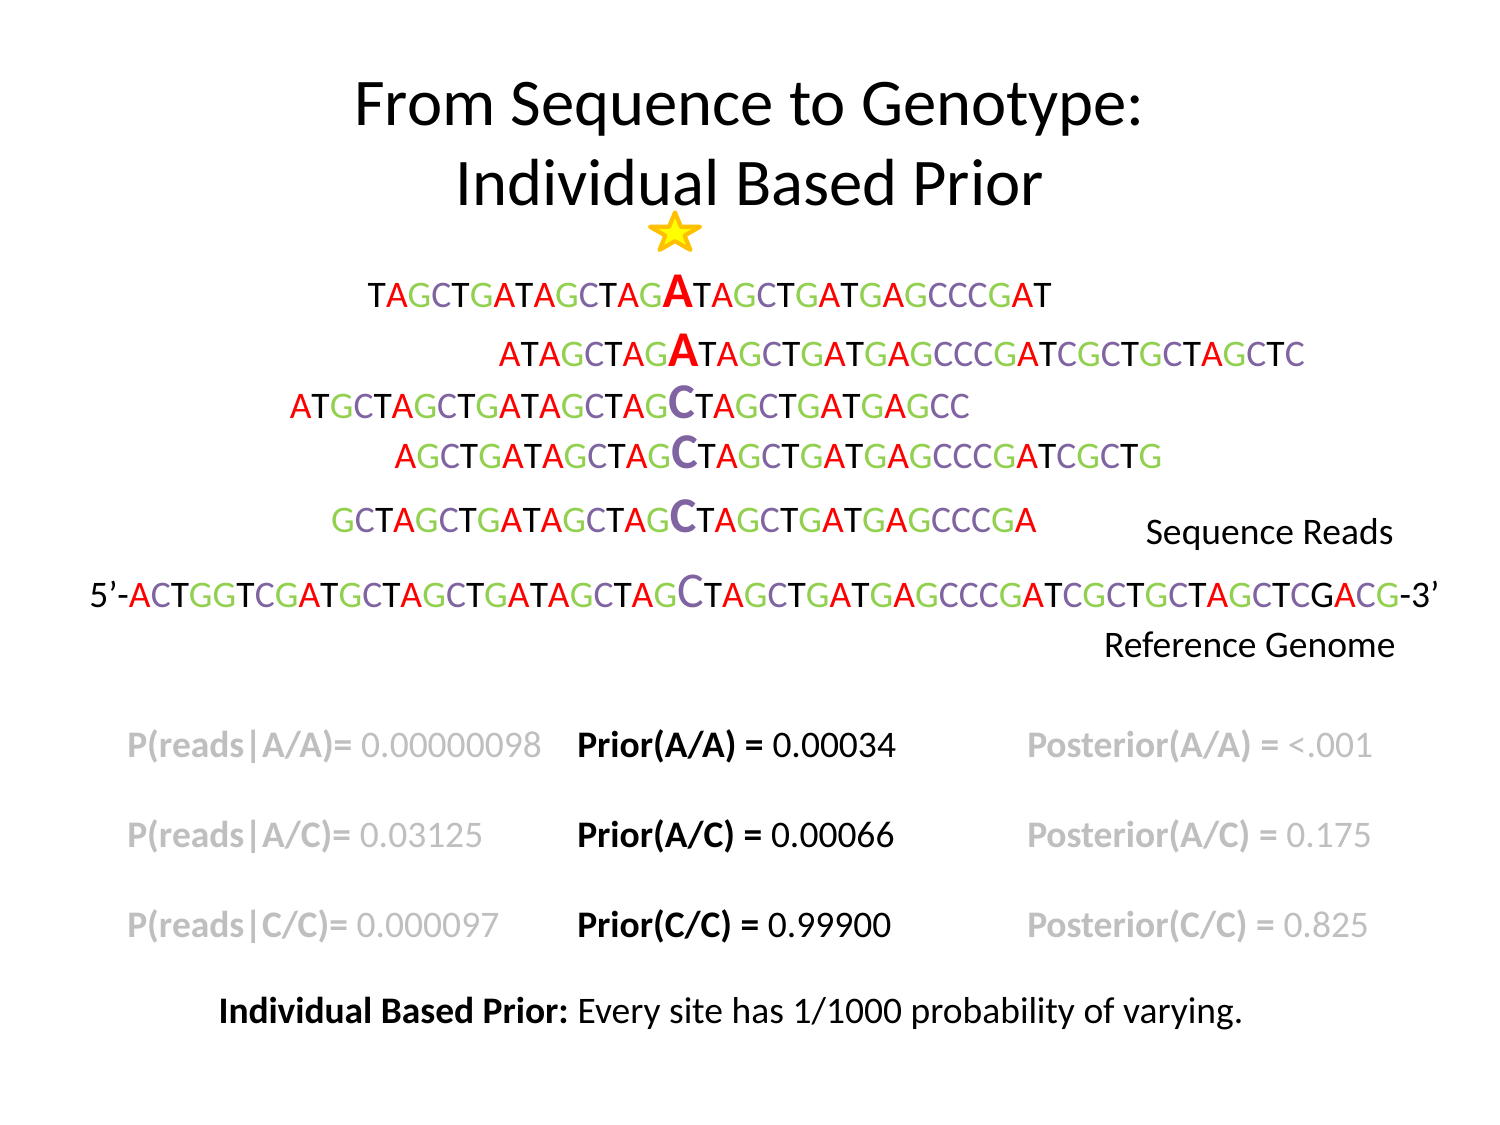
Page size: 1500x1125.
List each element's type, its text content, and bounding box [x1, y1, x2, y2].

text_box 5’-ACTGGTCGATGCTAGCTGATAGCTAGCTAGCTGATGAGCCCGATCGCTGCTAGCTCGACG-3’ [92, 550, 1436, 626]
text_box Sequence Reads [1130, 499, 1409, 560]
text_box ATAGCTAGATAGCTGATGAGCCCGATCGCTGCTAGCTC [484, 308, 1335, 384]
text_box Individual Based Prior: Every site has 1/1000 probability of varying. [67, 978, 1395, 1039]
text_box GCTAGCTGATAGCTAGCTAGCTGATGAGCCCGA [326, 475, 1041, 551]
text_box Reference Genome [1089, 612, 1412, 673]
text_box AGCTGATAGCTAGCTAGCTGATGAGCCCGATCGCTG [379, 410, 1180, 486]
text_box P(reads|A/A)= 0.00000098 Prior(A/A) = 0.00034 Posterior(A/A) = <.001 P(reads|A/C)= 0.03125 Prior(A/C) = 0.00066 Posterior(A/C) = 0.175 P(reads|C/C)= 0.000097 Prior(C/C) = 0.99900 Posterior(C/C) = 0.825 [112, 712, 1415, 953]
title From Sequence to Genotype: Individual Based Prior [75, 45, 1425, 233]
text_box ATGCTAGCTGATAGCTAGCTAGCTGATGAGCC [287, 360, 973, 436]
text_box [647, 210, 703, 252]
text_box TAGCTGATAGCTAGATAGCTGATGAGCCCGAT [365, 250, 1055, 326]
